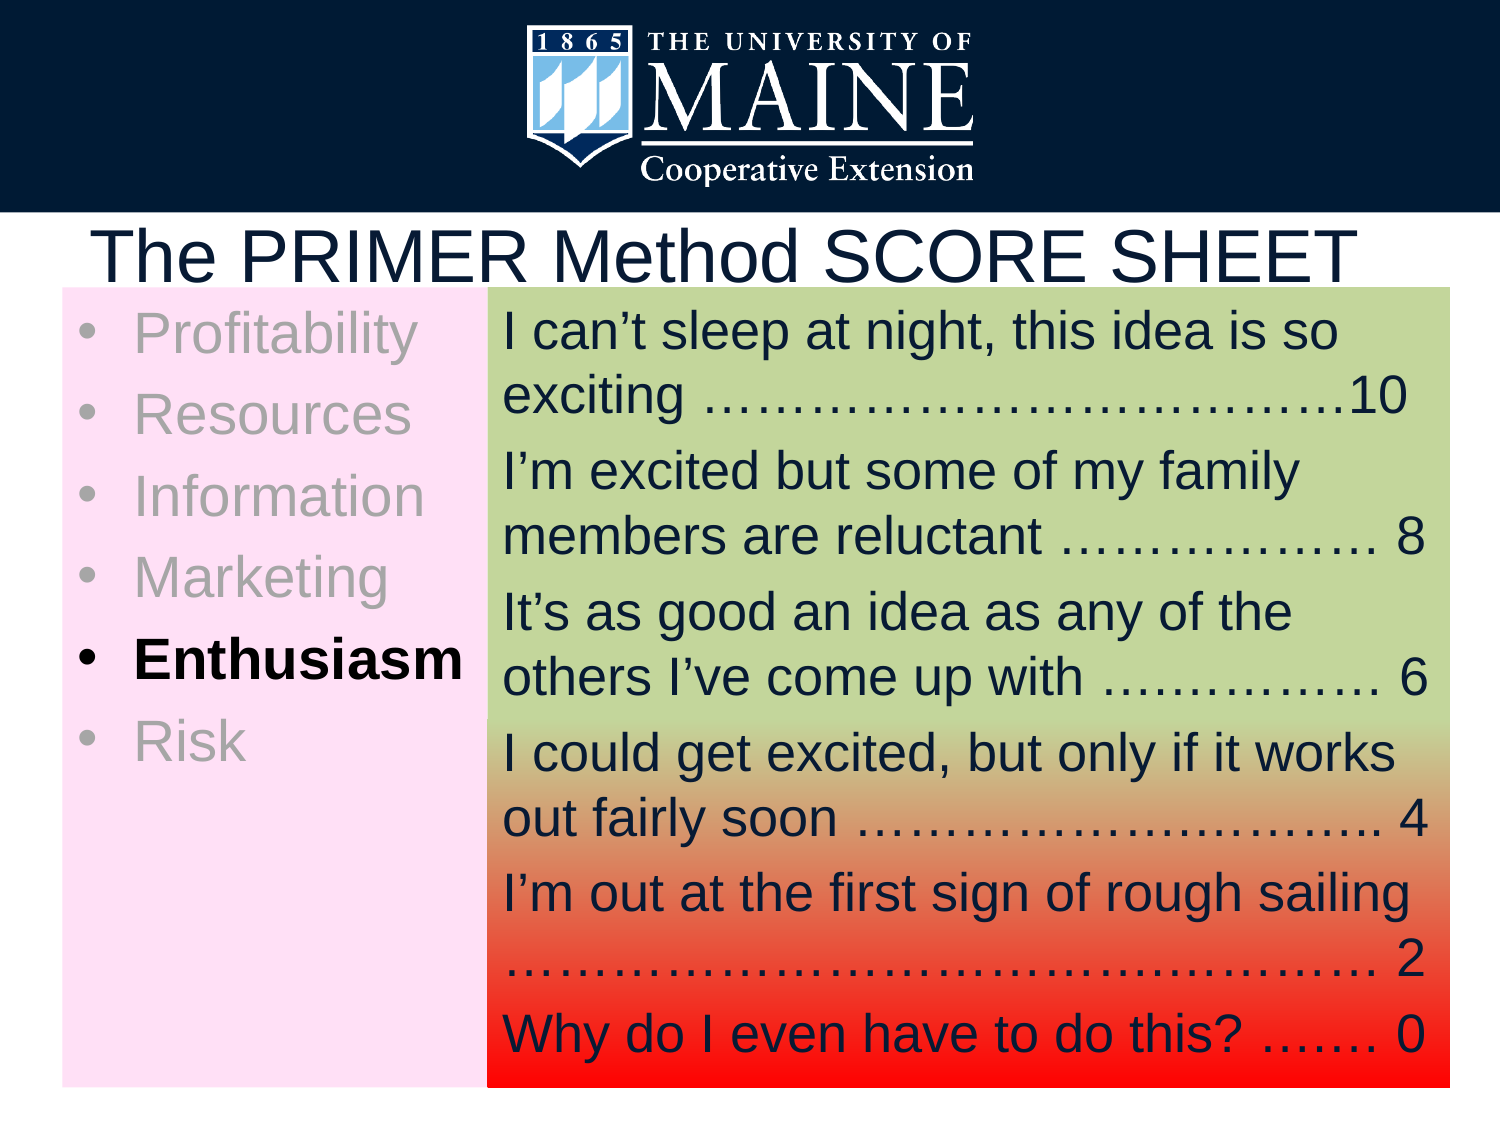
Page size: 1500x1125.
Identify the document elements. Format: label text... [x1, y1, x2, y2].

list Profitability Resources Information Marketing Enthusiasm Risk [62, 288, 487, 1088]
list I can’t sleep at night, this idea is so exciting ………………………………10 I’m excited but some of my family members are reluctant ……………… 8 It’s as good an idea as any of the others I’ve come up with ….………… 6 I could get excited, but only if it works out fairly soon ……………….……….. 4 I’m out at the first sign of rough sailing ……………………………….………… 2 Why do I even have to do this? ….… 0 [487, 288, 1450, 1088]
title The PRIMER Method SCORE SHEET [0, 200, 1450, 288]
